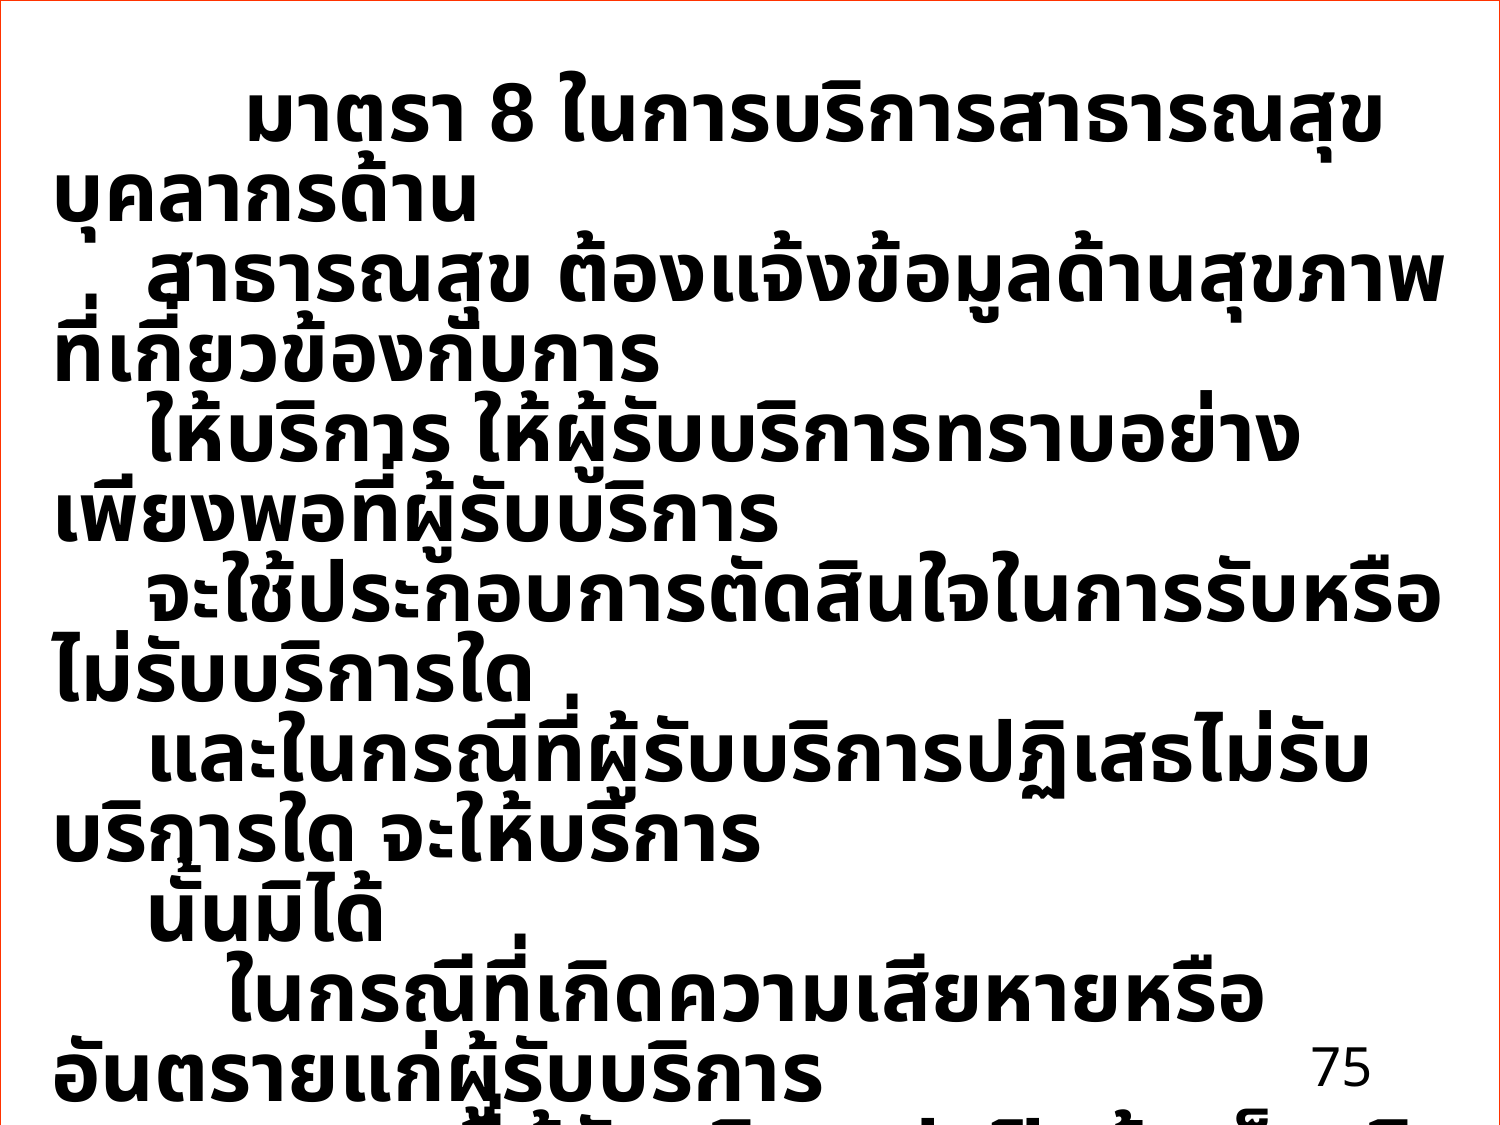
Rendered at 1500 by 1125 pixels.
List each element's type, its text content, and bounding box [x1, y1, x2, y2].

text_box มาตรา 8 ในการบริการสาธารณสุข บุคลากรด้าน สาธารณสุข ต้องแจ้งข้อมูลด้านสุขภาพที่เกี่ยวข้องกับการ ให้บริการ ให้ผู้รับบริการทราบอย่างเพียงพอที่ผู้รับบริการ จะใช้ประกอบการตัดสินใจในการรับหรือไม่รับบริการใด และในกรณีที่ผู้รับบริการปฏิเสธไม่รับบริการใด จะให้บริการ นั้นมิได้ ในกรณีที่เกิดความเสียหายหรืออันตรายแก่ผู้รับบริการ เพราะเหตุที่ผู้รับบริการปกปิดข้อเท็จจริงที่ตนรู้และควรบอก ให้แจ้งหรือแจ้งข้อความอันเป็นเท็จ ผู้ให้บริการไม่ต้อง รับผิดชอบในความเสียหายหรืออันตรายนั้น เว้นแต่เป็นกรณี ที่ผู้ให้บริการประมาทเลินเล่ออย่างร้ายแรง [0, 0, 1500, 1125]
